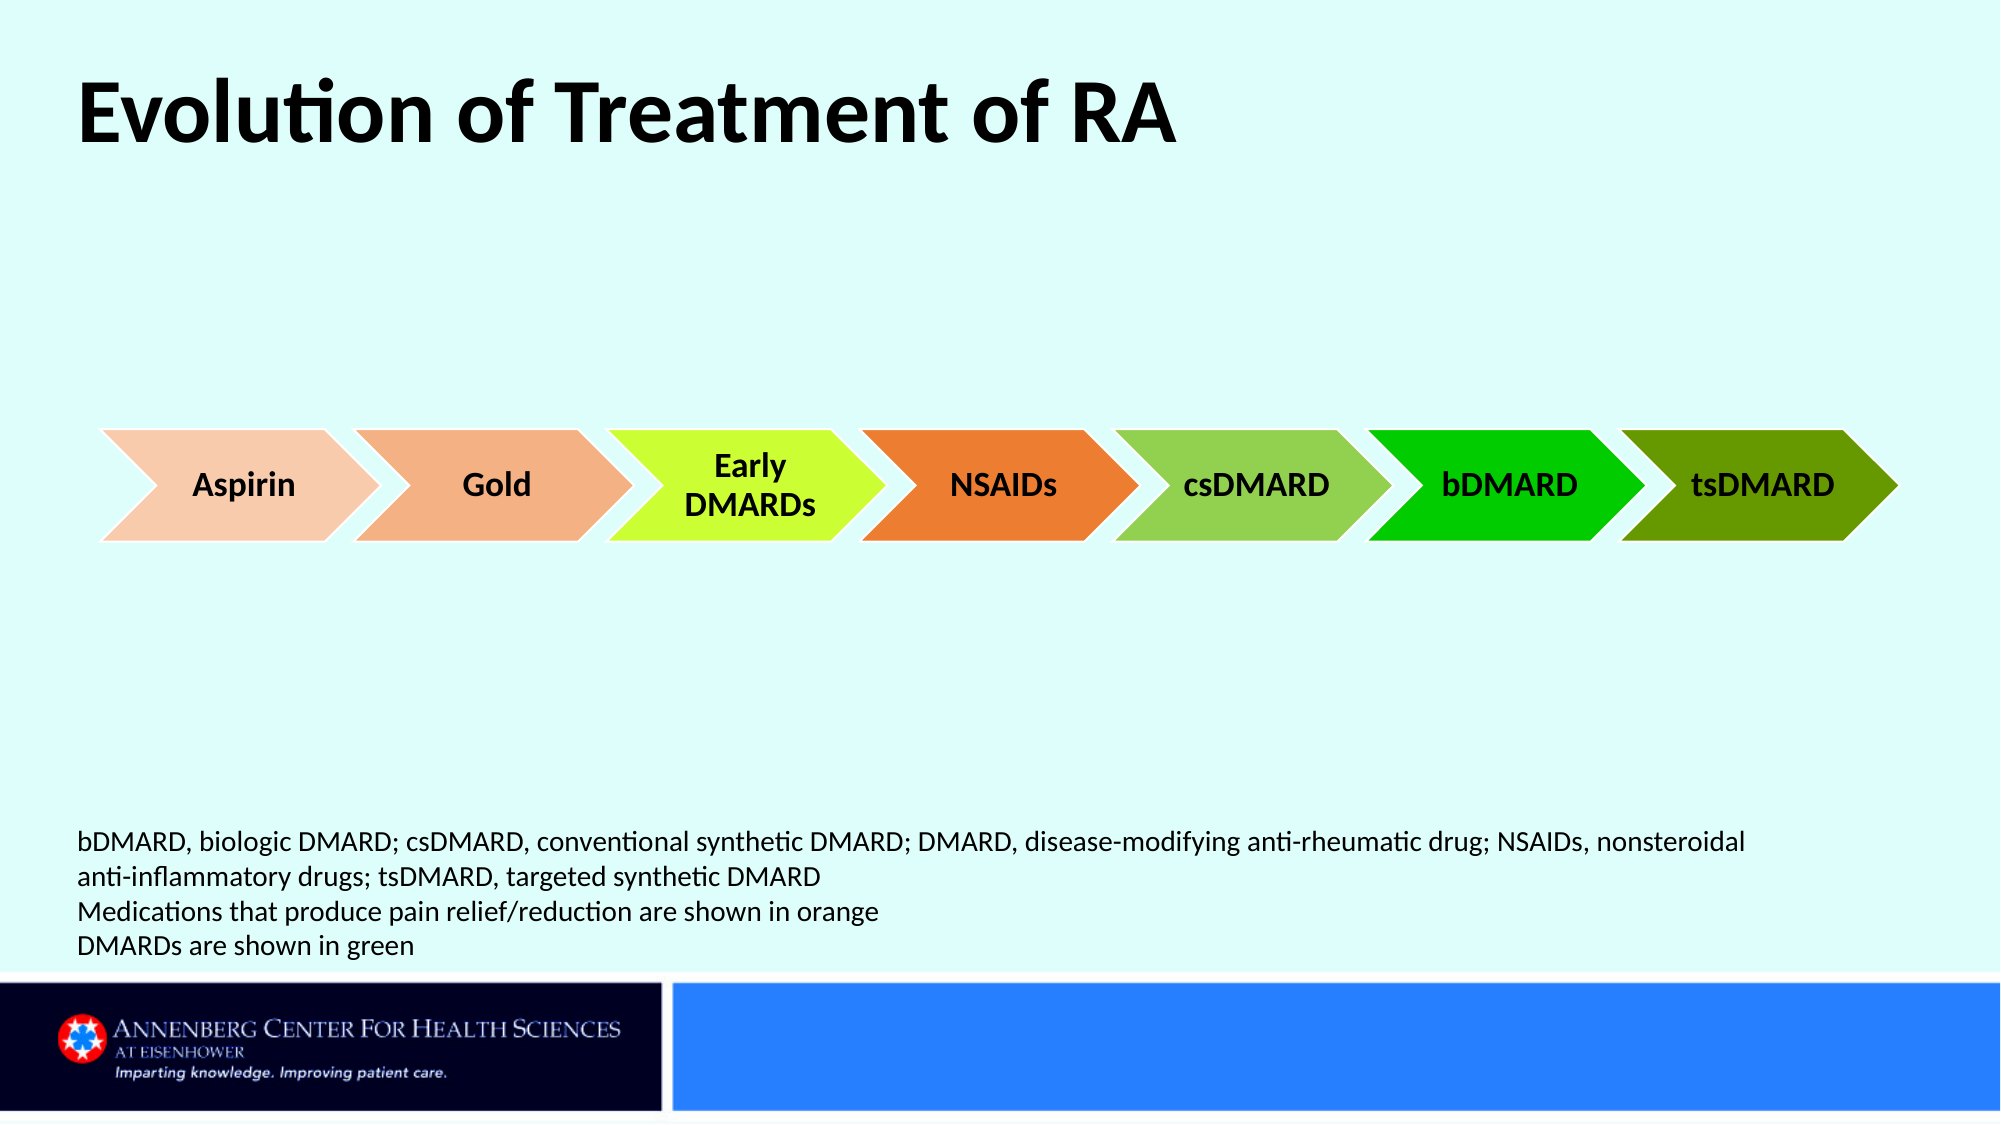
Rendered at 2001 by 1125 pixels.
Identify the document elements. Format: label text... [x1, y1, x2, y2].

picture [0, 0, 2001, 1125]
text_box bDMARD, biologic DMARD; csDMARD, conventional synthetic DMARD; DMARD, disease-modifying anti-rheumatic drug; NSAIDs, nonsteroidal anti-inflammatory drugs; tsDMARD, targeted synthetic DMARD Medications that produce pain relief/reduction are shown in orange DMARDs are shown in green [62, 814, 1772, 970]
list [99, 112, 1900, 867]
title Evolution of Treatment of RA [62, 4, 1938, 222]
